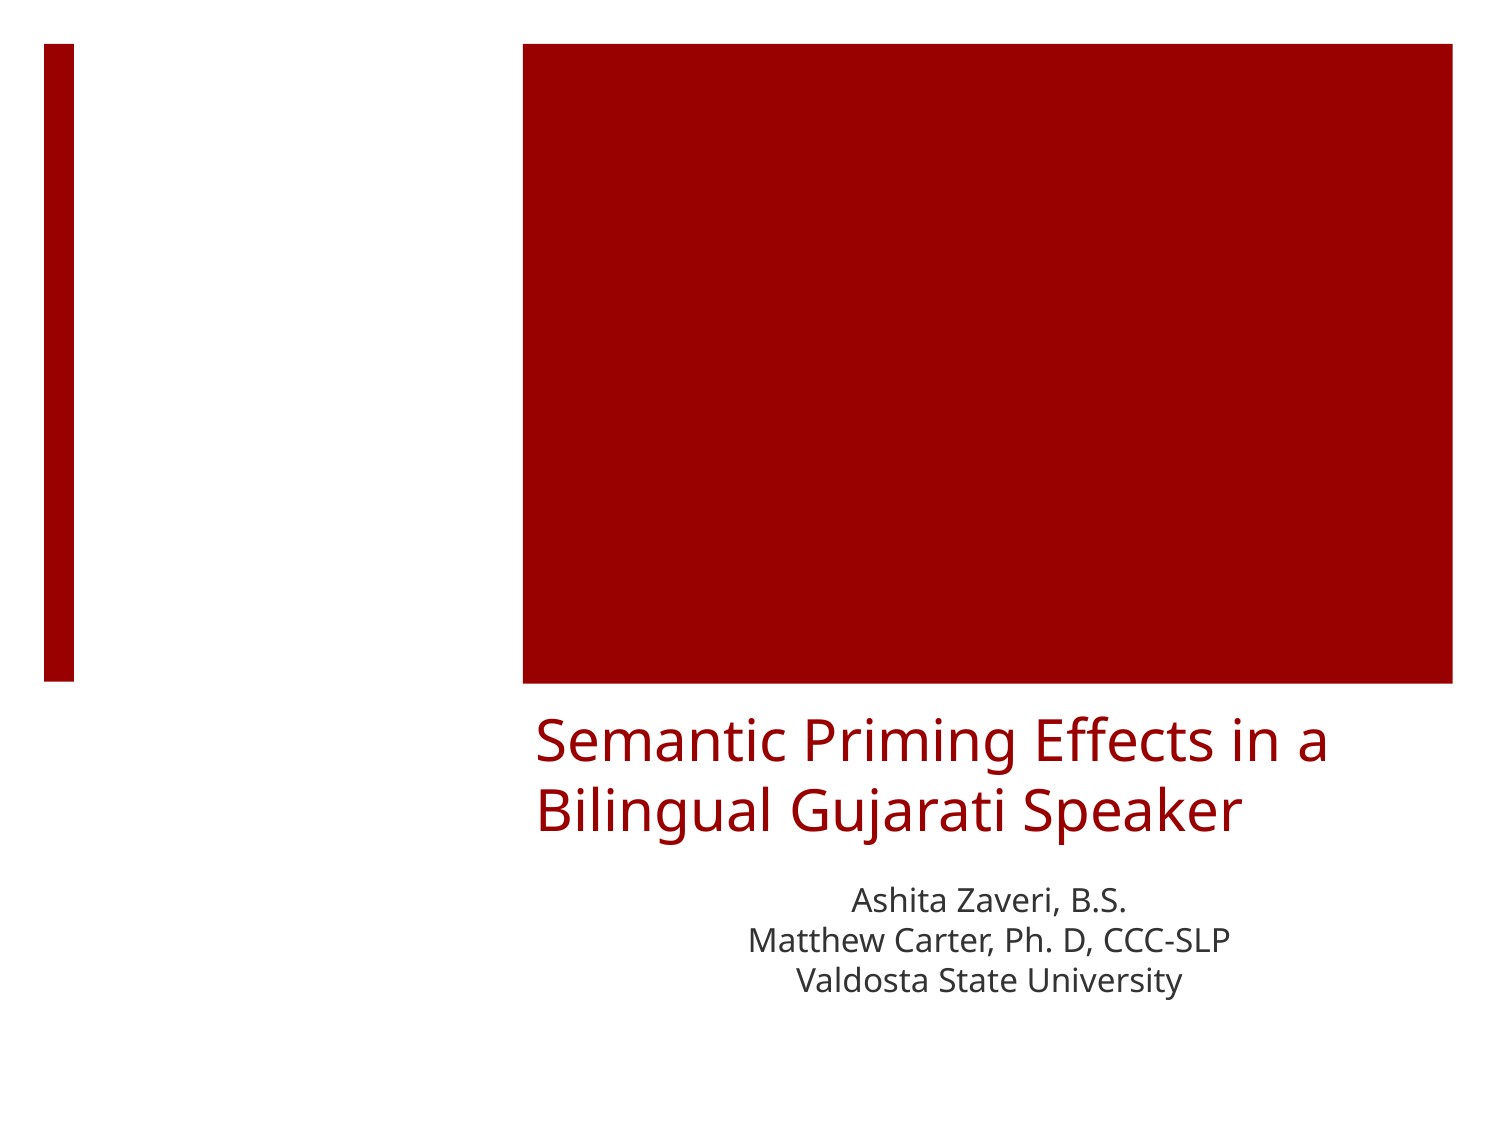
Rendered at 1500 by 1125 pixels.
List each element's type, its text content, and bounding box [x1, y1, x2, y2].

subtitle Ashita Zaveri, B.S. Matthew Carter, Ph. D, CCC-SLP Valdosta State University [541, 872, 1438, 1033]
title Semantic Priming Effects in a Bilingual Gujarati Speaker [520, 709, 1438, 921]
